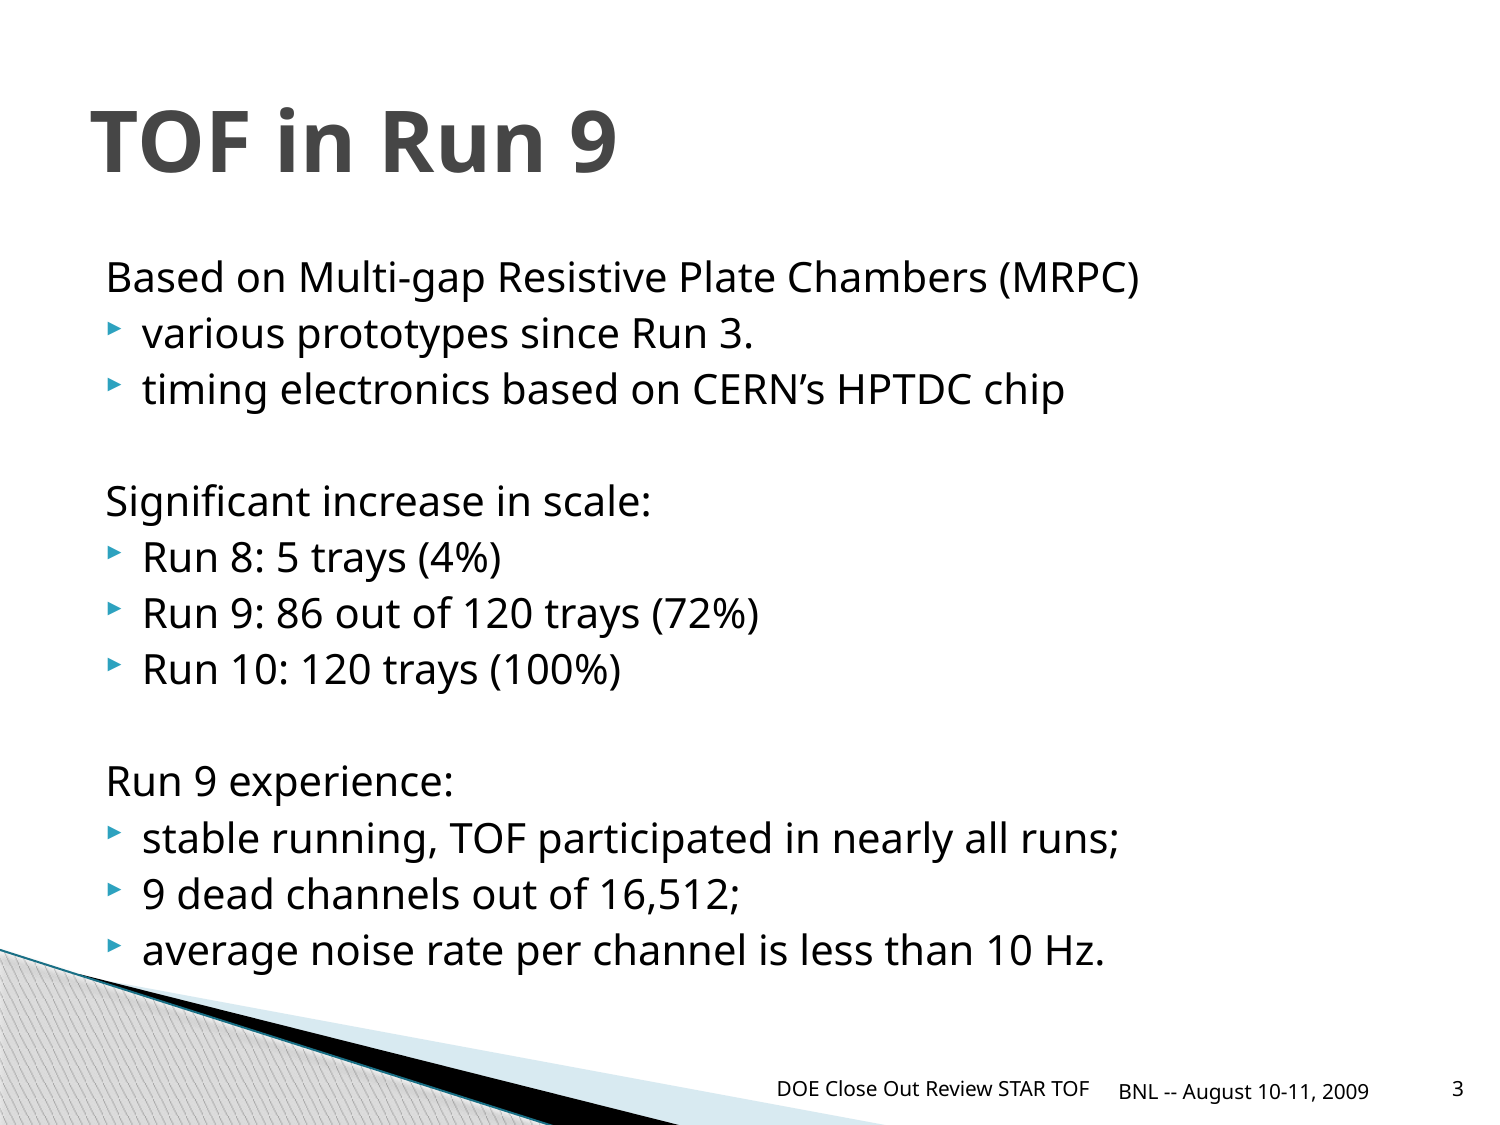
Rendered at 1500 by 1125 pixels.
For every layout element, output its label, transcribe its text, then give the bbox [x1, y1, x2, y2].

slide_number 3 [1418, 1051, 1479, 1112]
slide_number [1105, 1051, 1418, 1112]
footer DOE Close Out Review STAR TOF [718, 1051, 1105, 1112]
list Based on Multi-gap Resistive Plate Chambers (MRPC) various prototypes since Run 3. timing electronics based on CERN’s HPTDC chip Significant increase in scale: Run 8: 5 trays (4%) Run 9: 86 out of 120 trays (72%) Run 10: 120 trays (100%) Run 9 experience: stable running, TOF participated in nearly all runs; 9 dead channels out of 16,512; average noise rate per channel is less than 10 Hz. [75, 243, 1425, 986]
title TOF in Run 9 [75, 45, 1425, 233]
